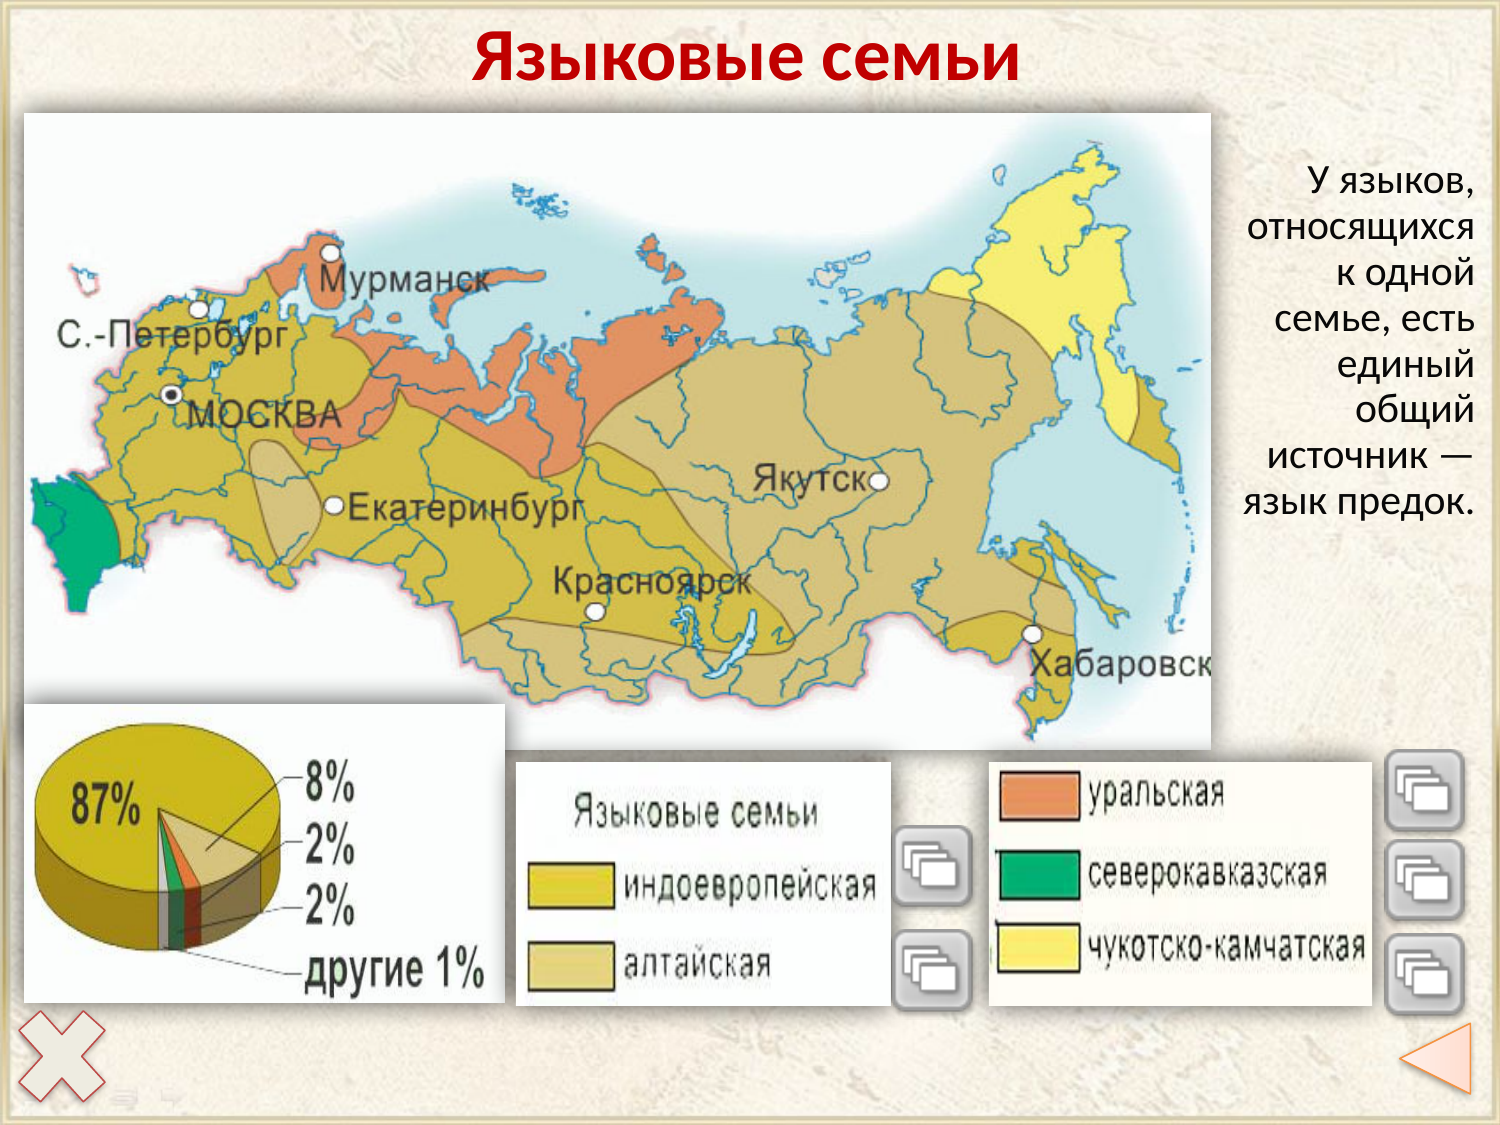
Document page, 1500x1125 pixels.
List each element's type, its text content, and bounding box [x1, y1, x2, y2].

picture [515, 762, 979, 1020]
text_box [0, 0, 1500, 1125]
picture [1382, 749, 1471, 930]
picture [988, 762, 1373, 1006]
text_box [18, 1010, 106, 1103]
picture [24, 113, 1211, 1003]
picture [1382, 933, 1471, 1024]
text_box [1398, 1029, 1472, 1095]
text_box У языков, относящихся к одной семье, есть единый общий источник — язык предок. [1218, 148, 1491, 531]
title Языковые семьи [24, 0, 1471, 102]
